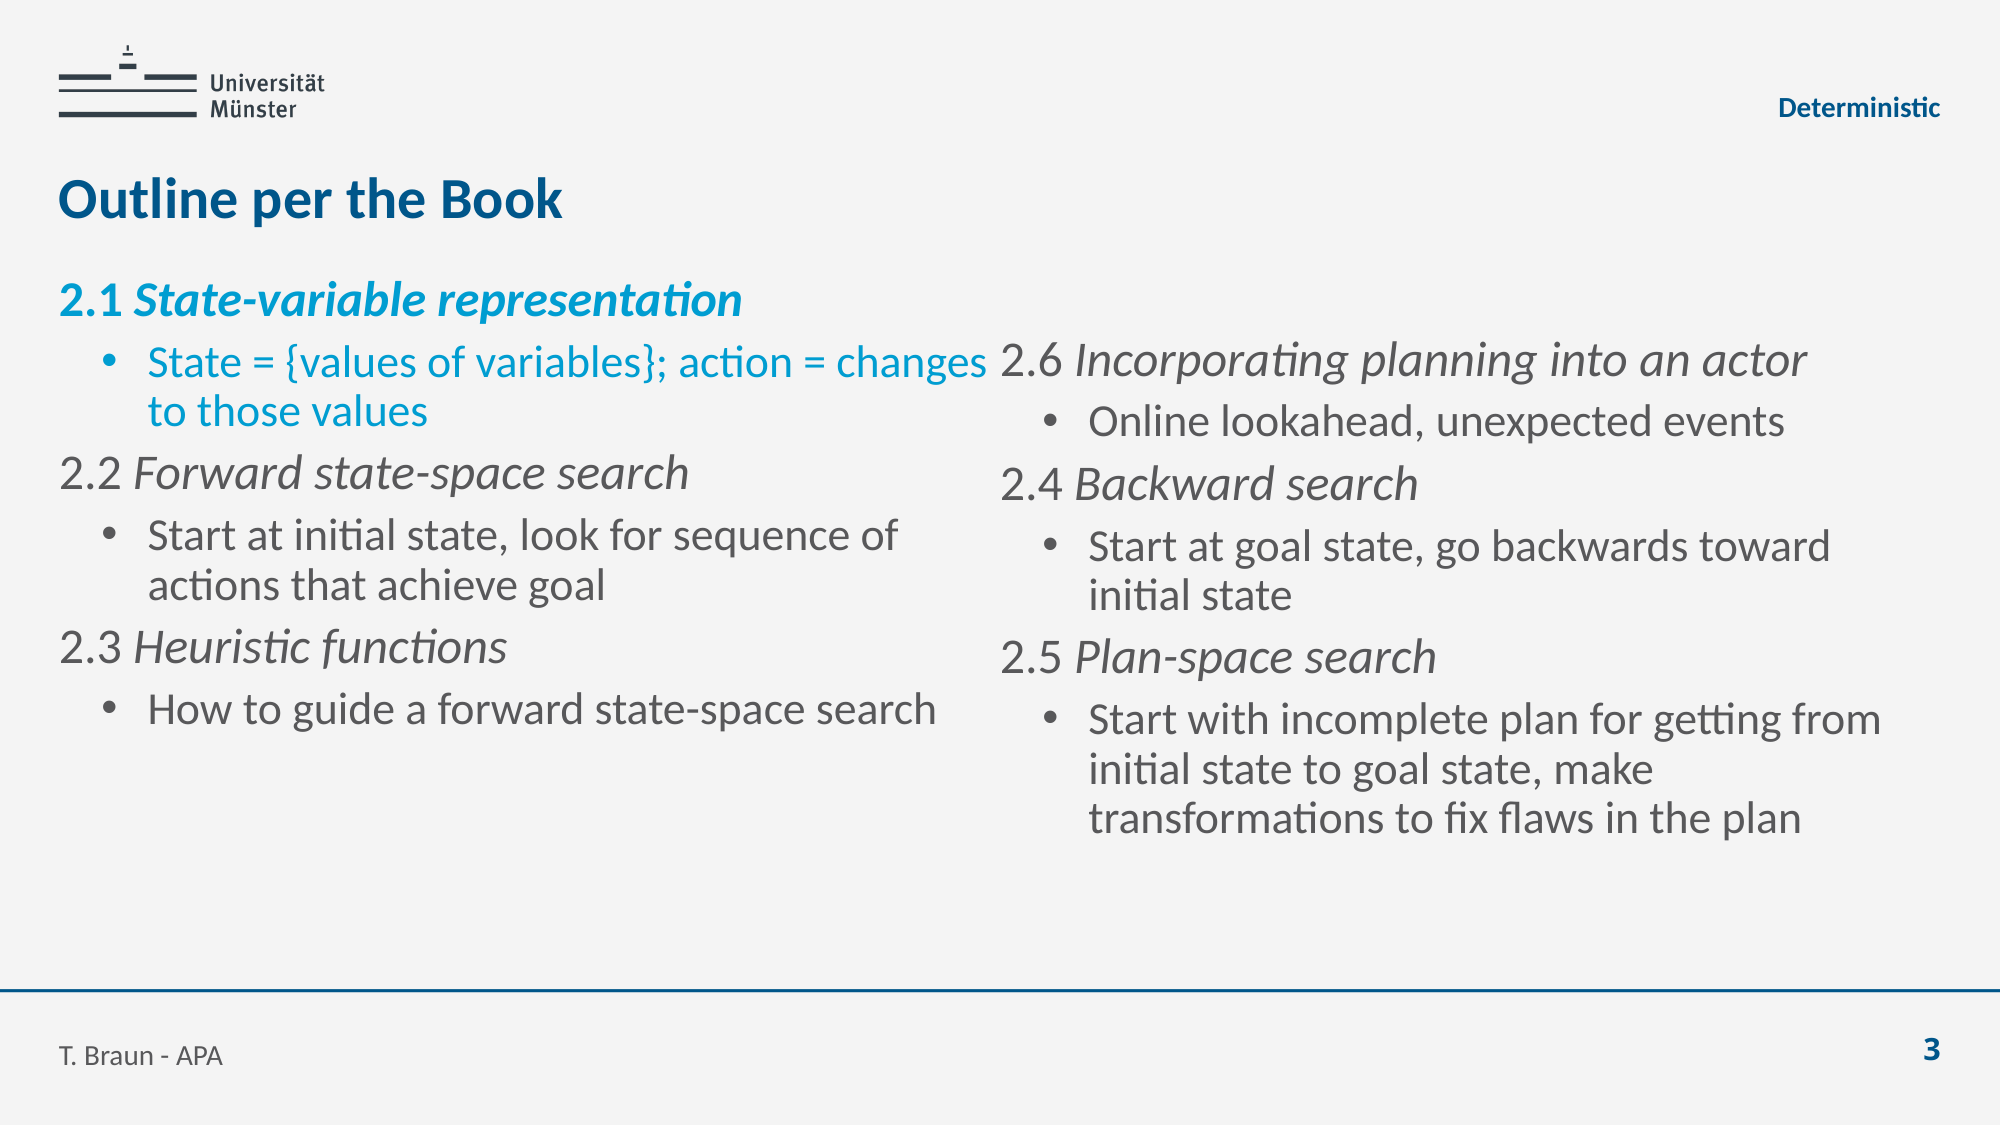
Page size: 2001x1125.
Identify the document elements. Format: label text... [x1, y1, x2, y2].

list 2.1 State-variable representation State = {values of variables}; action = changes to those values 2.2 Forward state-space search Start at initial state, look for sequence of actions that achieve goal 2.3 Heuristic functions How to guide a forward state-space search 2.6 Incorporating planning into an actor Online lookahead, unexpected events 2.4 Backward search Start at goal state, go backwards toward initial state 2.5 Plan-space search Start with incomplete plan for getting from initial state to goal state, make transformations to fix flaws in the plan [58, 273, 1941, 969]
slide_number Deterministic [589, 63, 1941, 123]
title Outline per the Book [58, 148, 1941, 243]
picture [57, 43, 326, 119]
slide_number 3 [1822, 1012, 1941, 1072]
footer T. Braun - APA [58, 1012, 1440, 1072]
